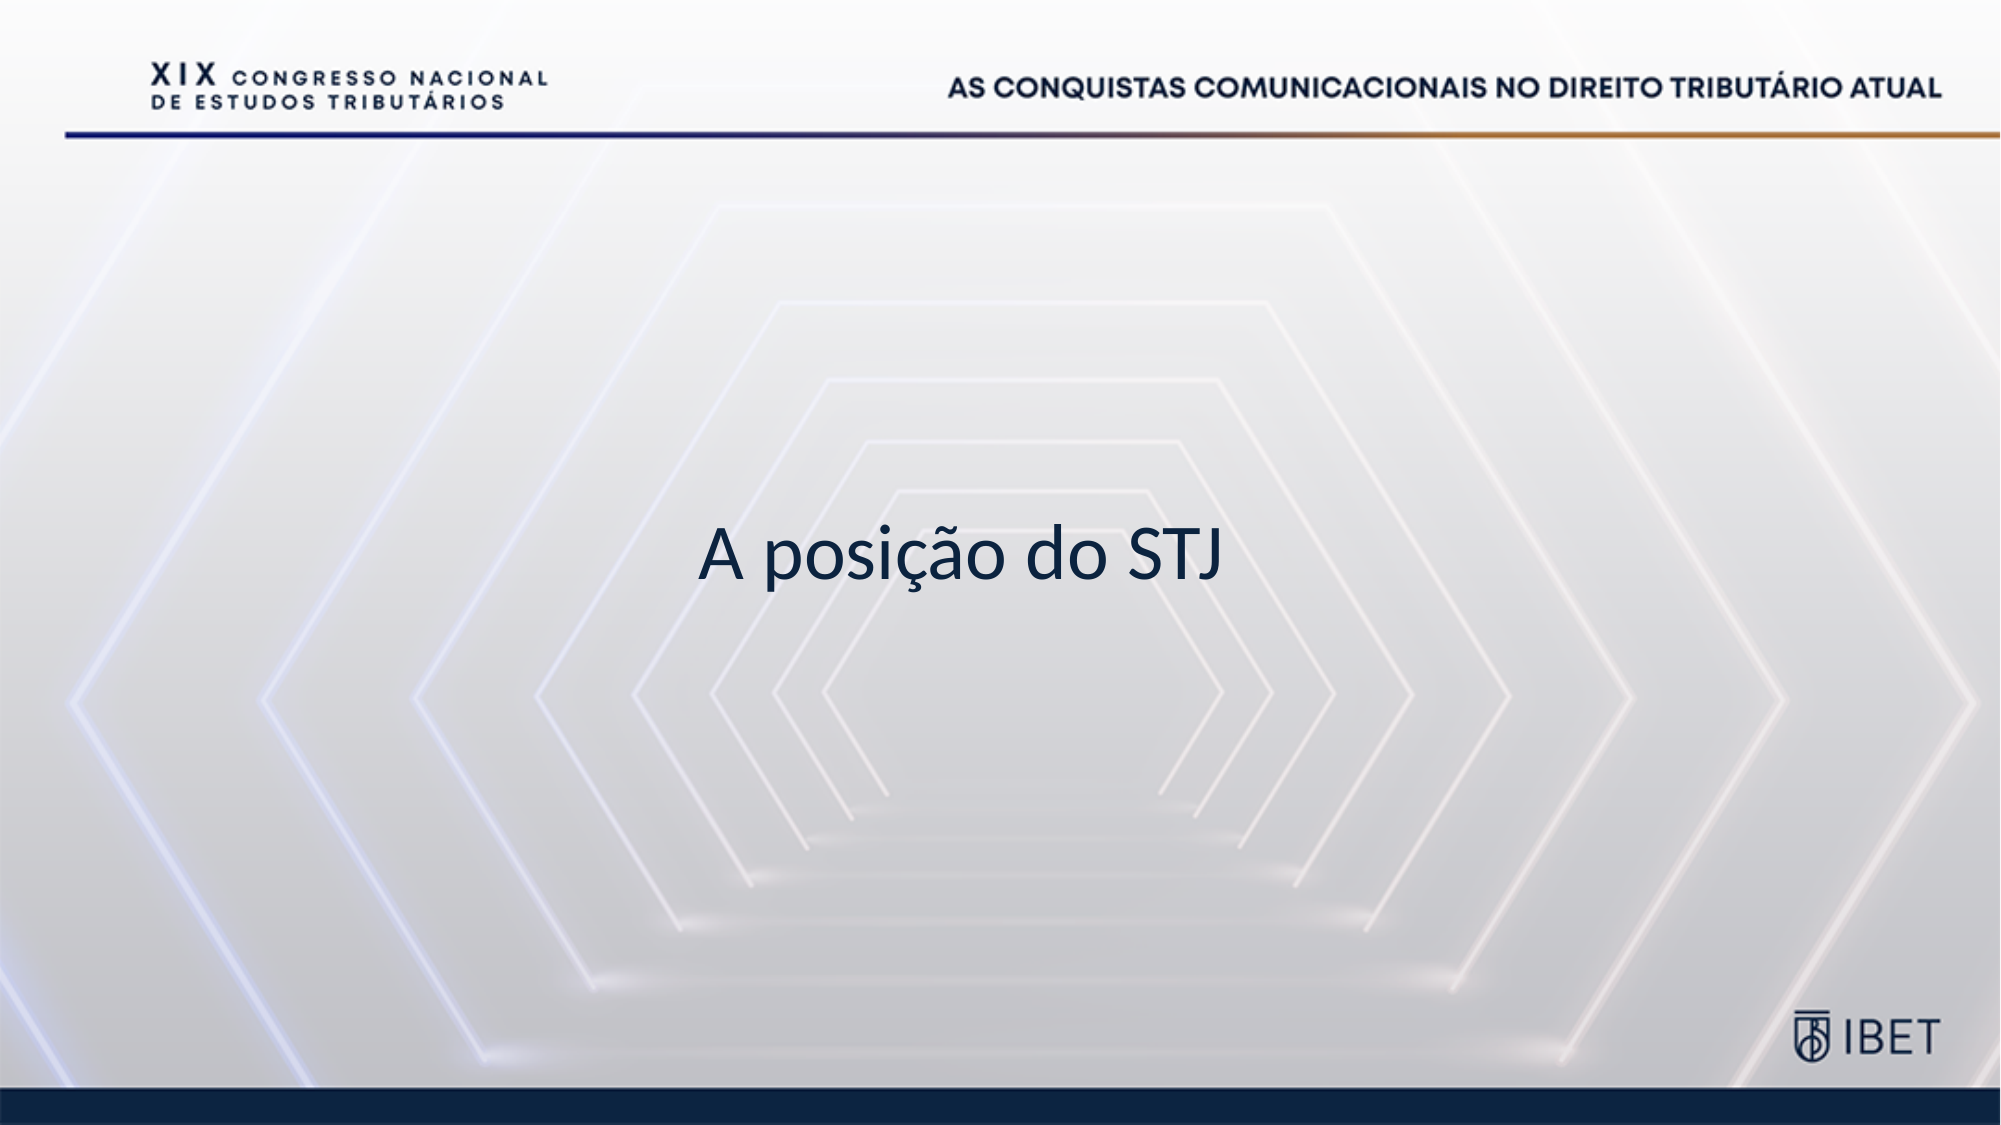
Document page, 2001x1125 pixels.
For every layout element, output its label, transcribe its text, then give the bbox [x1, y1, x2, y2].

picture [0, 0, 2001, 1125]
text_box A posição do STJ [220, 492, 1703, 705]
